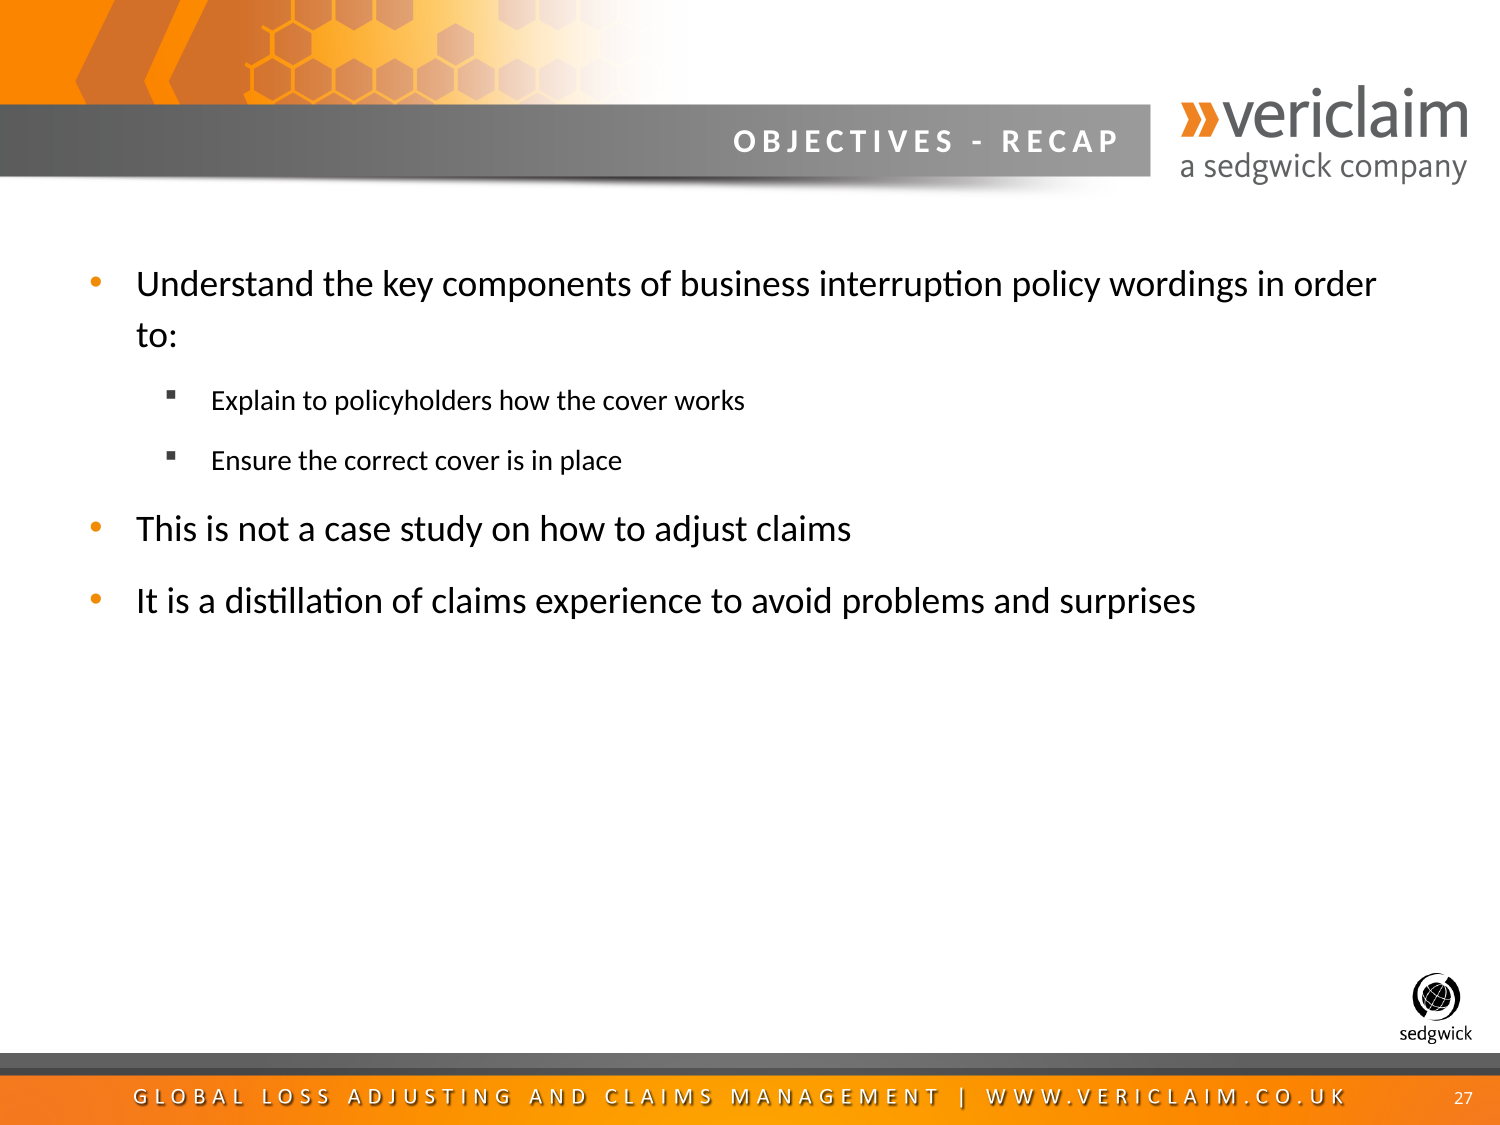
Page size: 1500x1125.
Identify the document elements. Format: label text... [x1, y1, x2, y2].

text_box Understand the key components of business interruption policy wordings in order to: Explain to policyholders how the cover works Ensure the correct cover is in place This is not a case study on how to adjust claims It is a distillation of claims experience to avoid problems and surprises [89, 245, 1414, 1031]
picture [0, 0, 1500, 1125]
title OBJECTIVES - RECAP [26, 81, 1133, 191]
